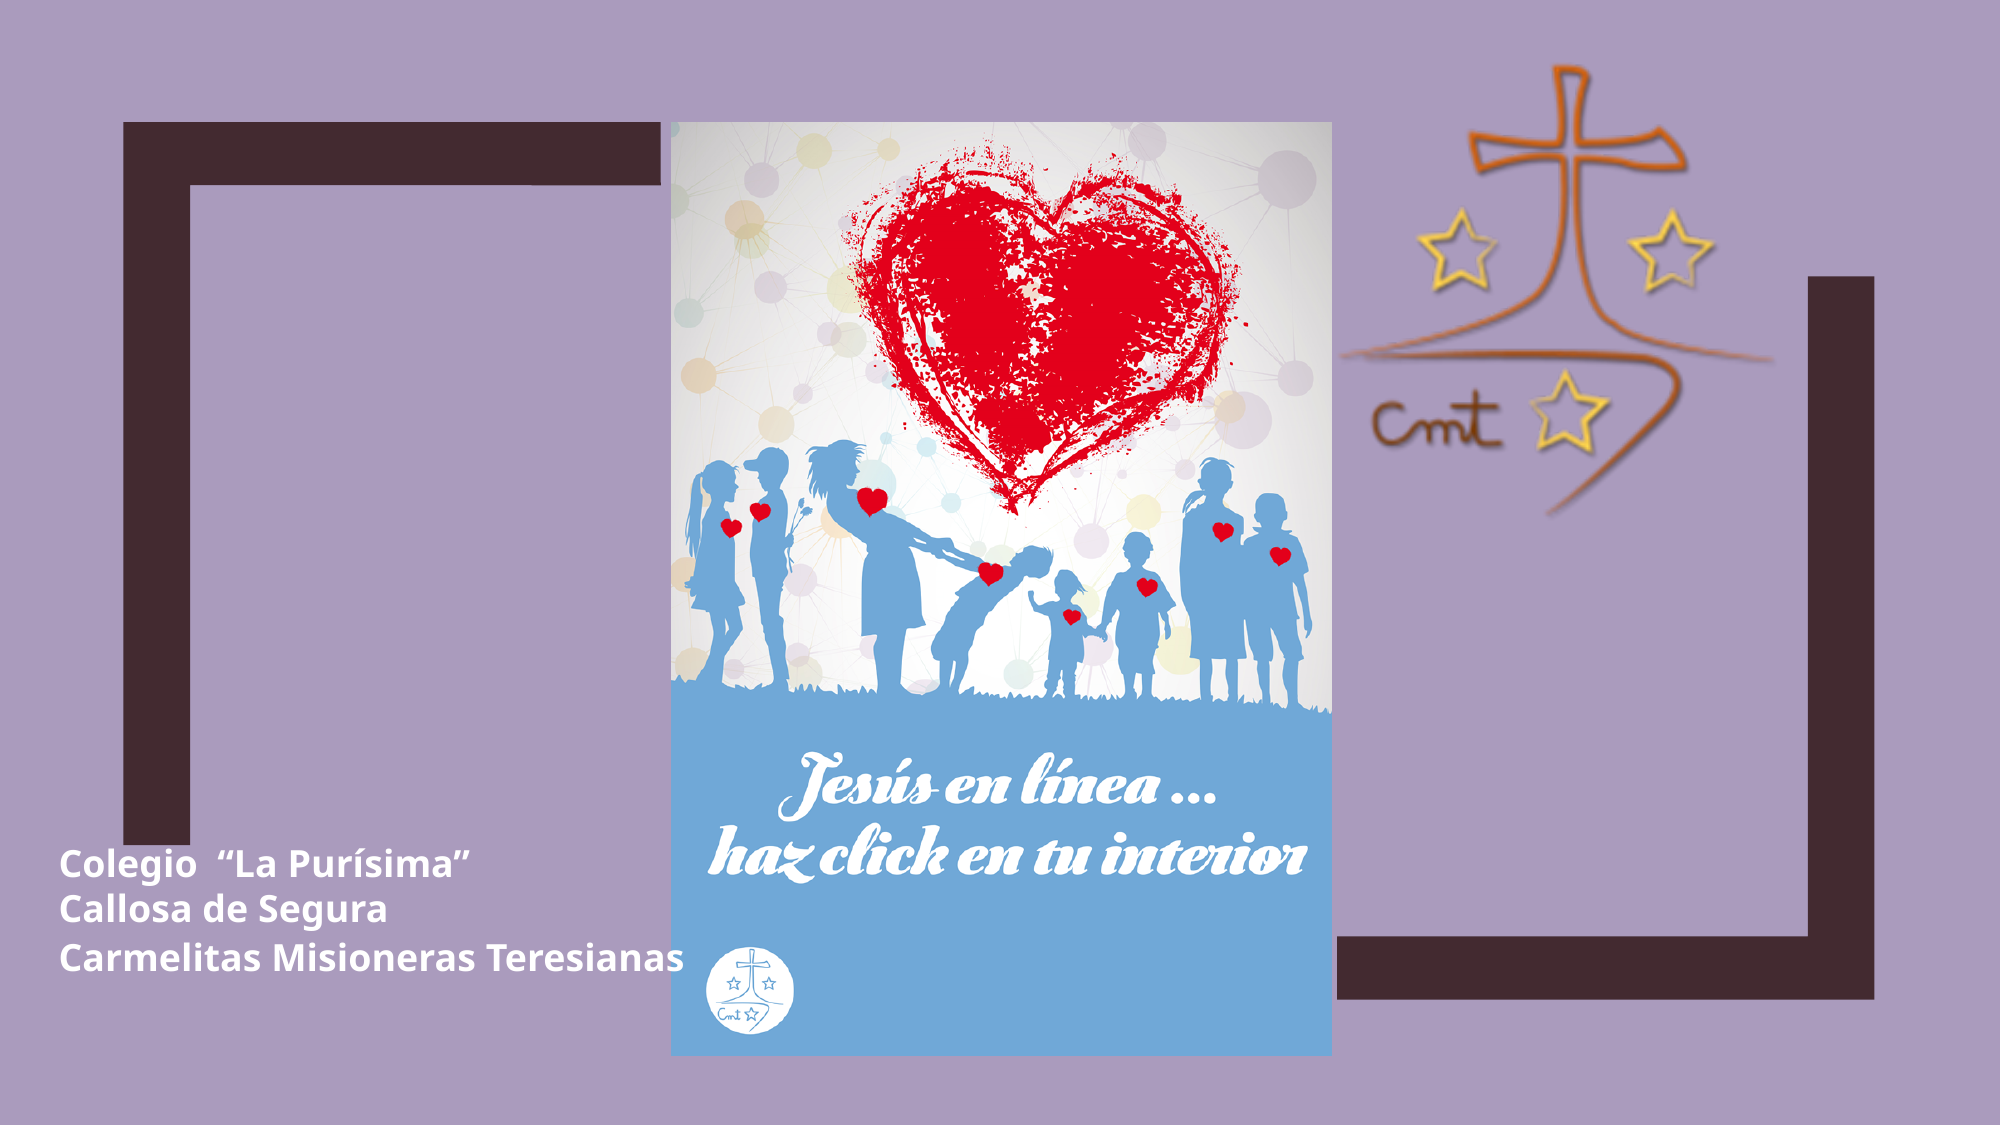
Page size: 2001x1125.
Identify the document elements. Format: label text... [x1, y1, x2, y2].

text_box Colegio “La Purísima” Callosa de Segura Carmelitas Misioneras Teresianas [43, 832, 671, 988]
picture [671, 57, 1781, 1056]
